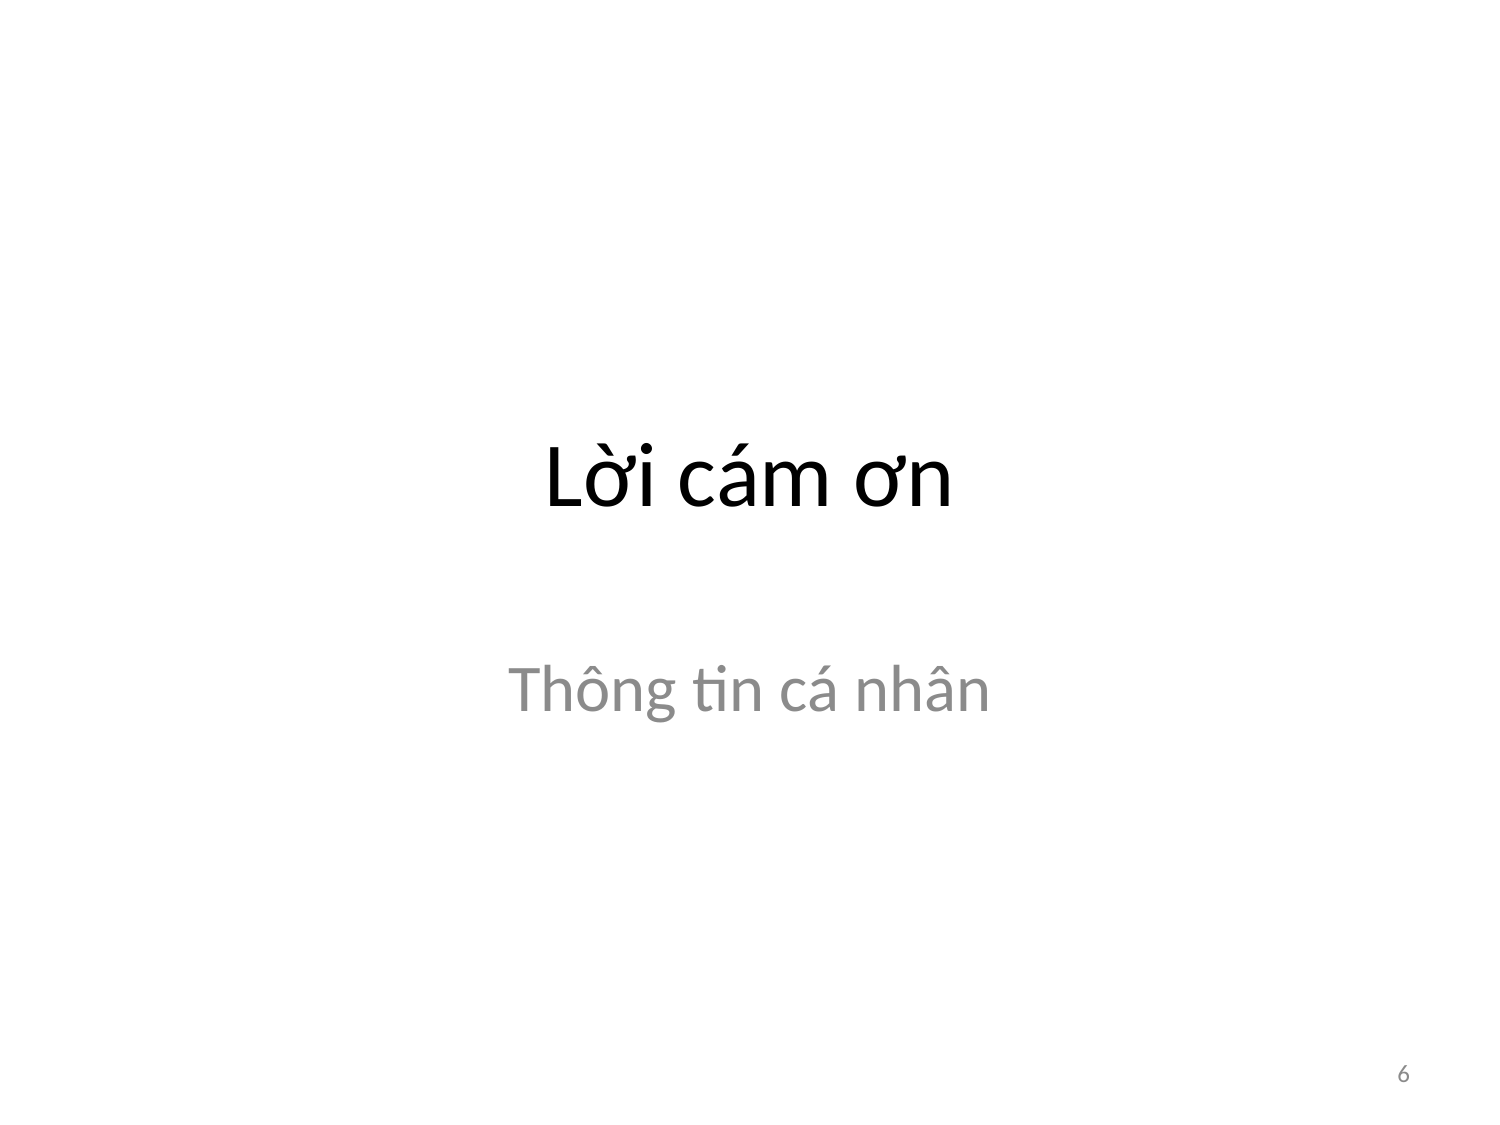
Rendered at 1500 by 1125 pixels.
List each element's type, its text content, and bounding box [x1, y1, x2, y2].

slide_number 6 [1074, 1042, 1425, 1103]
subtitle Thông tin cá nhân [225, 637, 1275, 925]
title Lời cám ơn [112, 349, 1388, 591]
